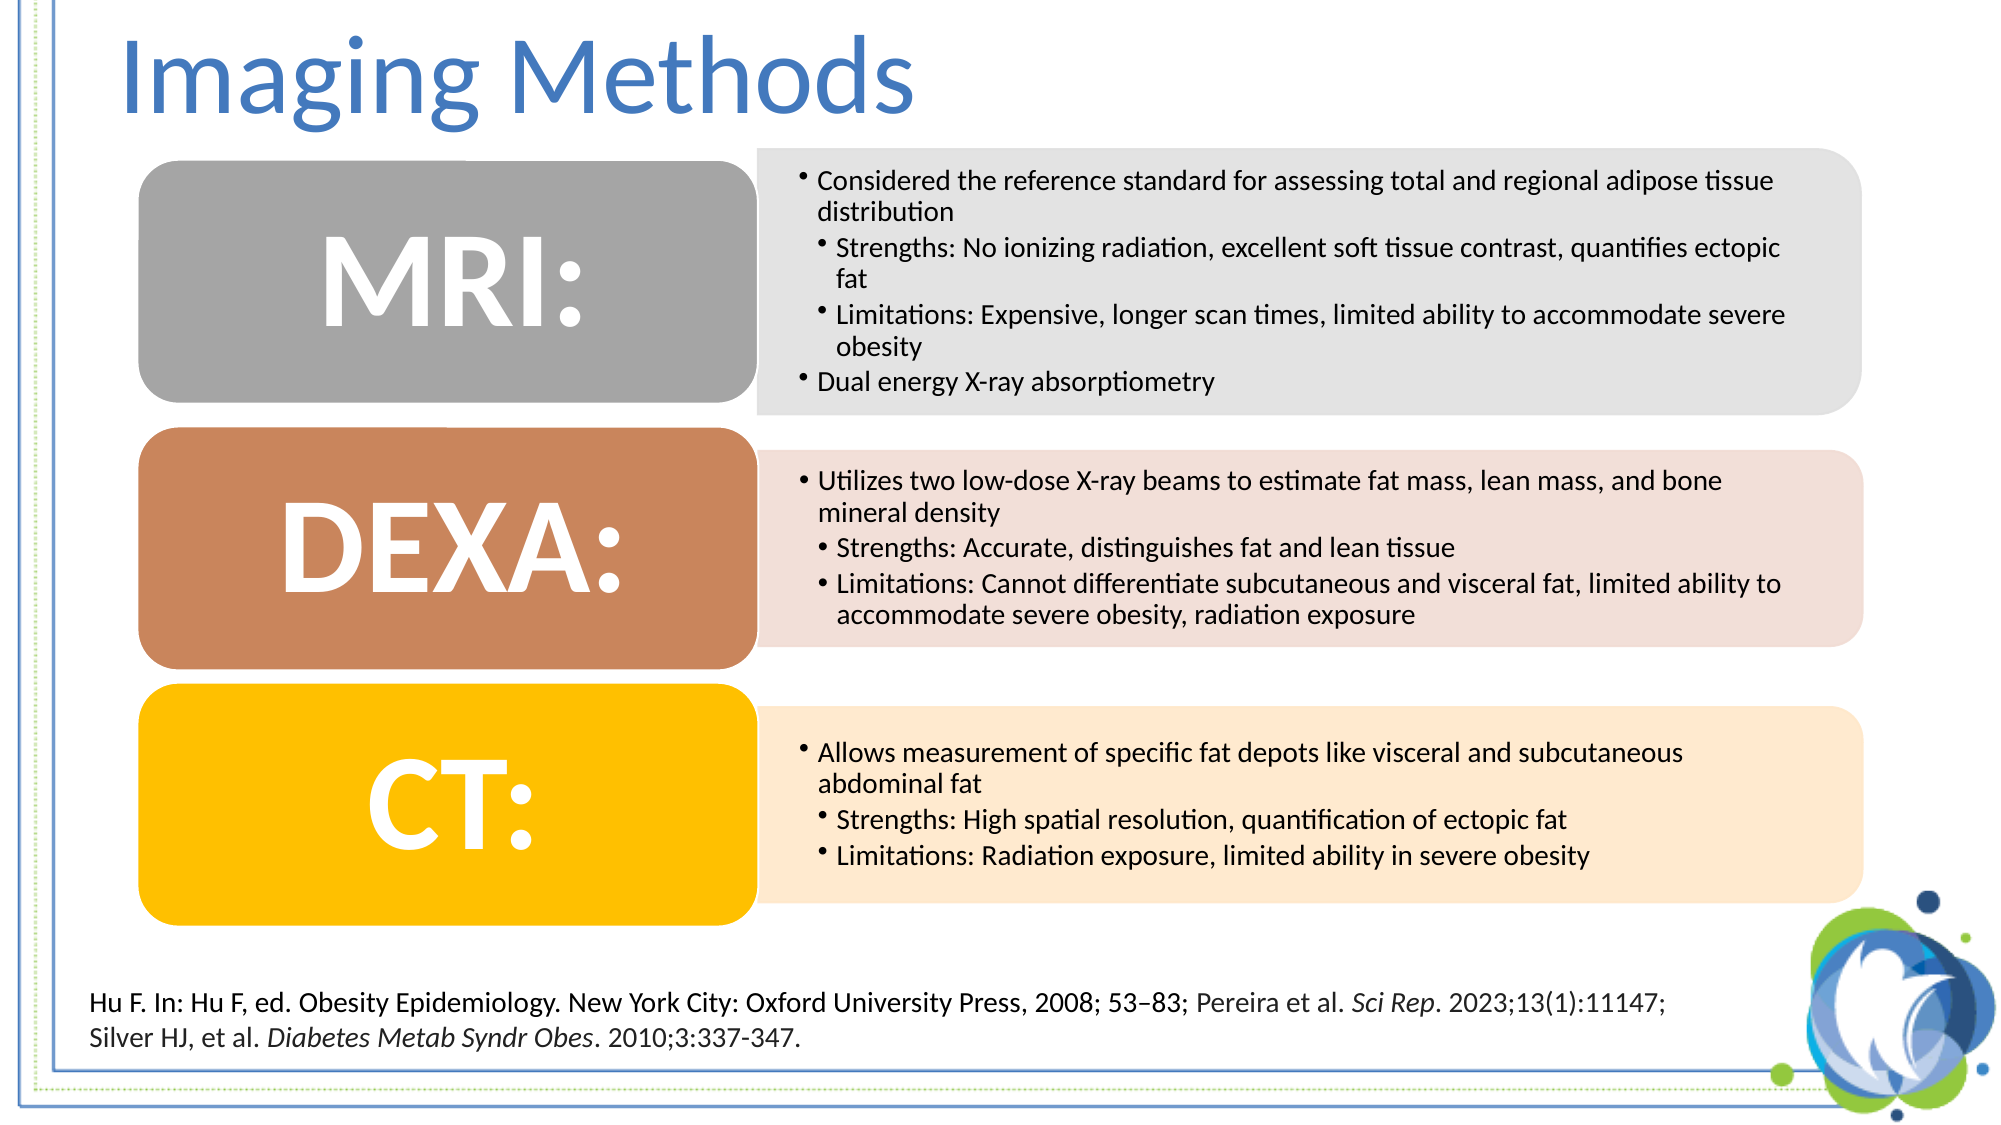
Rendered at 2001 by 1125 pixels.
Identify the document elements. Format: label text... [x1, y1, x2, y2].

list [137, 148, 1863, 927]
title Imaging Methods [103, 0, 1829, 187]
text_box Hu F. In: Hu F, ed. Obesity Epidemiology. New York City: Oxford University Press, 2008; 53–83; Pereira et al. Sci Rep. 2023;13(1):11147; Silver HJ, et al. Diabetes Metab Syndr Obes. 2010;3:337-347. [74, 976, 1723, 1061]
picture [0, 0, 2001, 1125]
